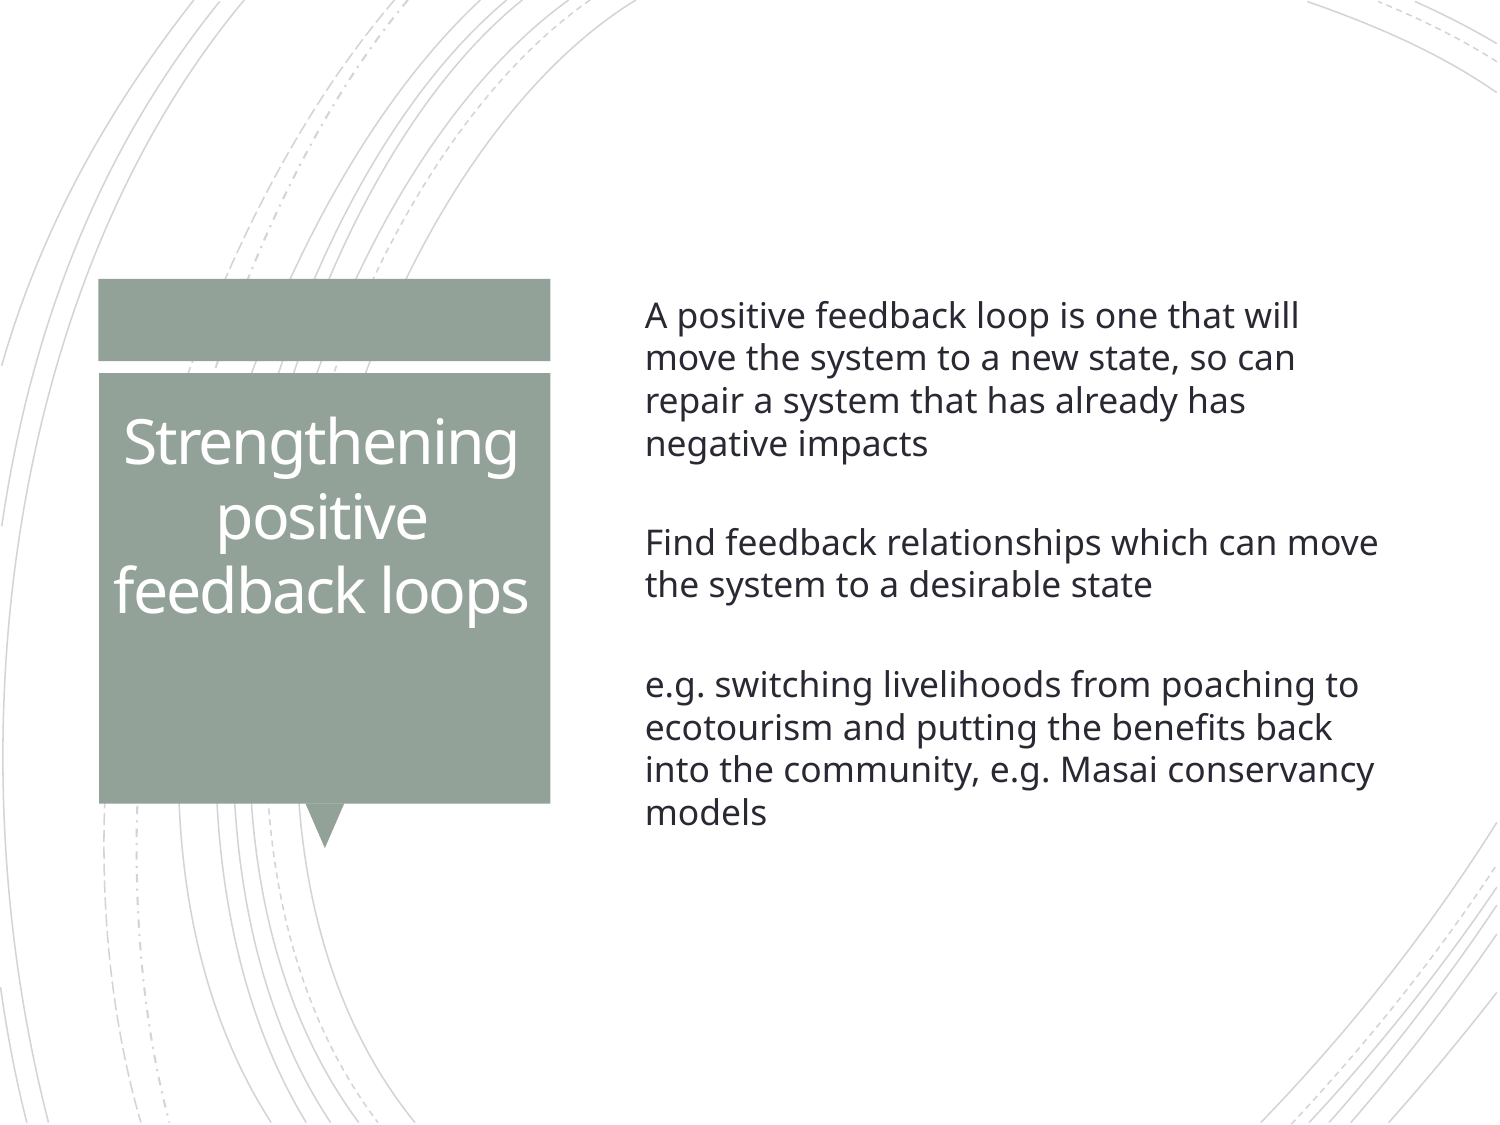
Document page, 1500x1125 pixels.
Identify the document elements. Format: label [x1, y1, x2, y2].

text_box [0, 0, 1498, 1125]
text_box [98, 278, 551, 849]
